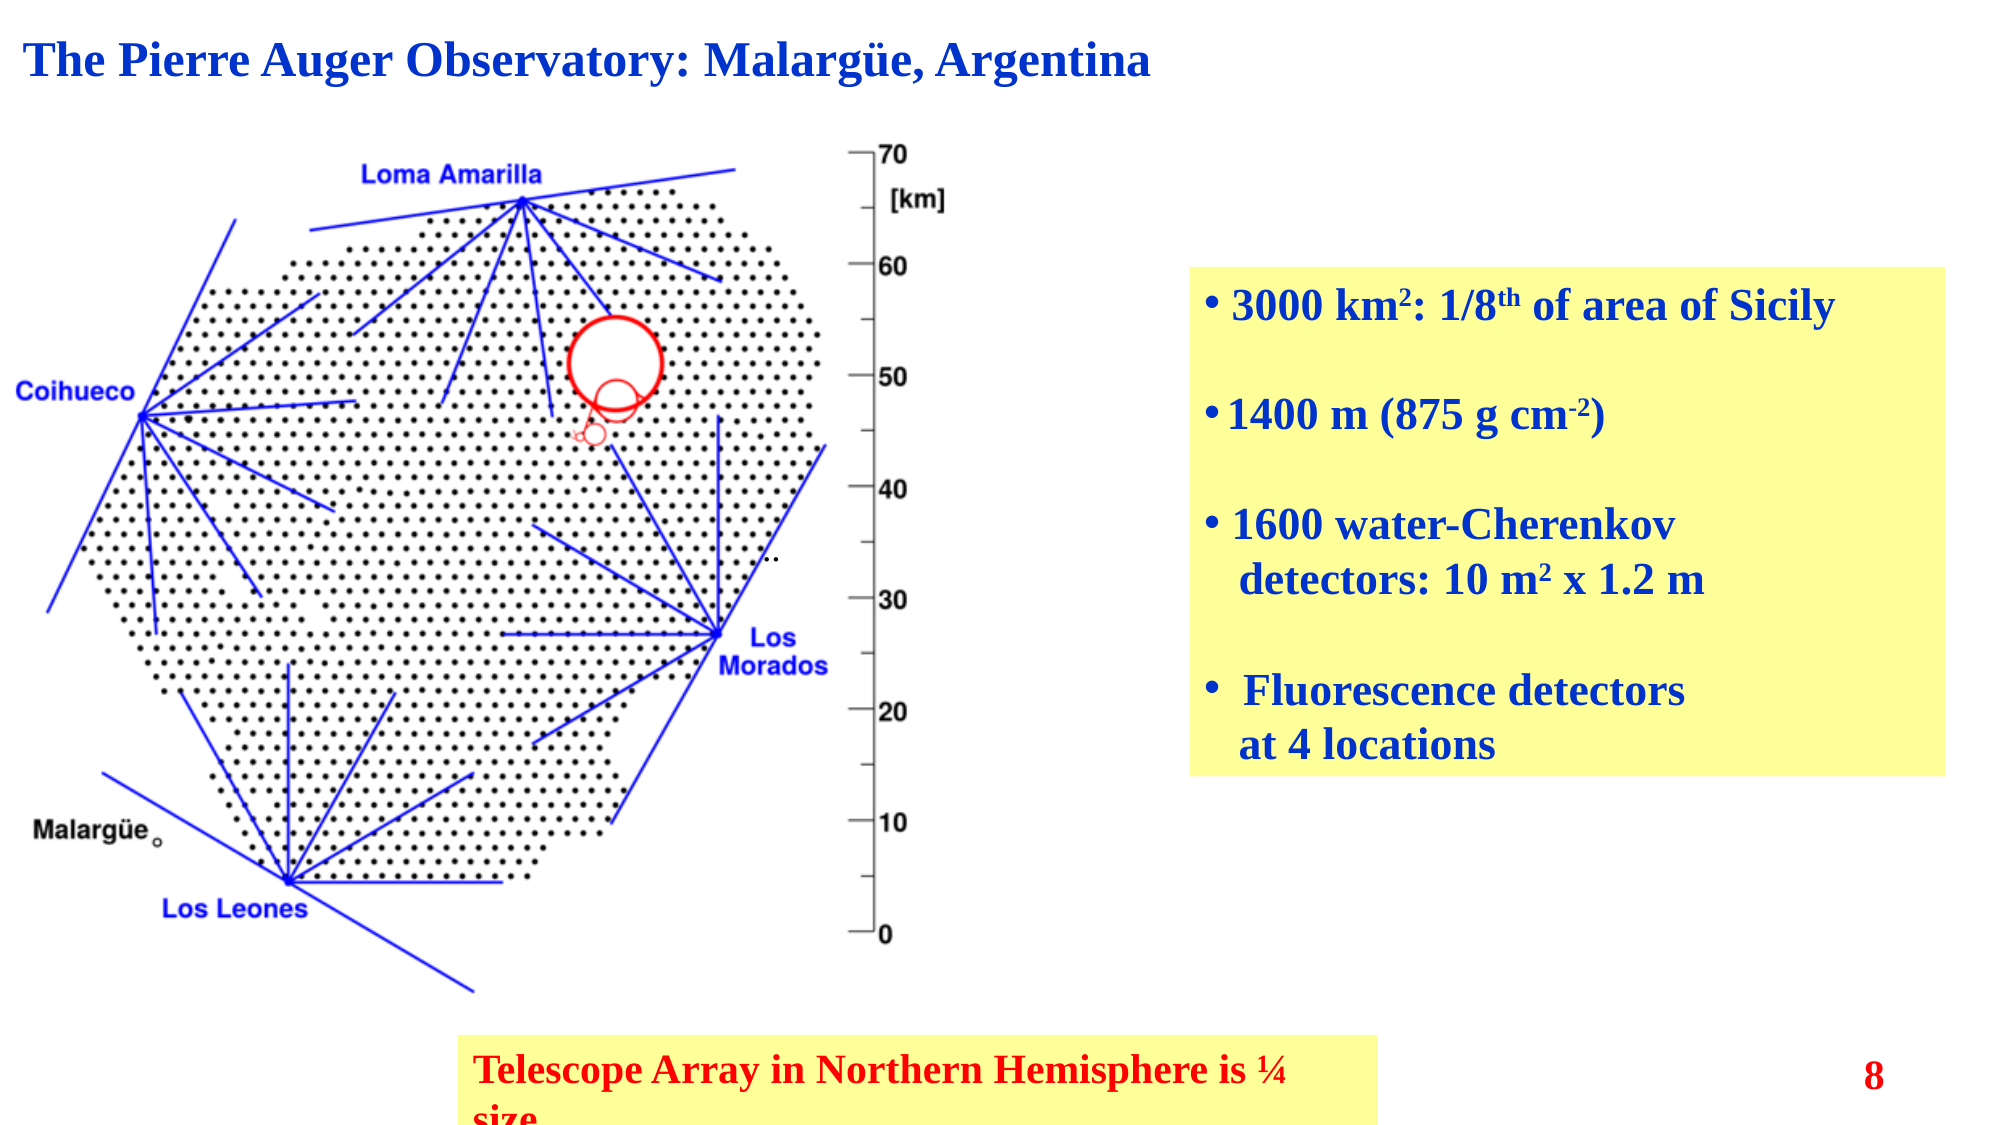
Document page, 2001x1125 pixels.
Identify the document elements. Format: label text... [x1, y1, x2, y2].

slide_number 8 [1433, 1042, 1900, 1103]
text_box The Pierre Auger Observatory: Malargüe, Argentina [7, 19, 1177, 94]
picture [0, 125, 963, 1000]
text_box Telescope Array in Northern Hemisphere is ¼ size [458, 1034, 1378, 1125]
text_box 3000 km2: 1/8th of area of Sicily 1400 m (875 g cm-2) 1600 water-Cherenkov detectors: 10 m2 x 1.2 m Fluorescence detectors at 4 locations [1189, 266, 1945, 777]
